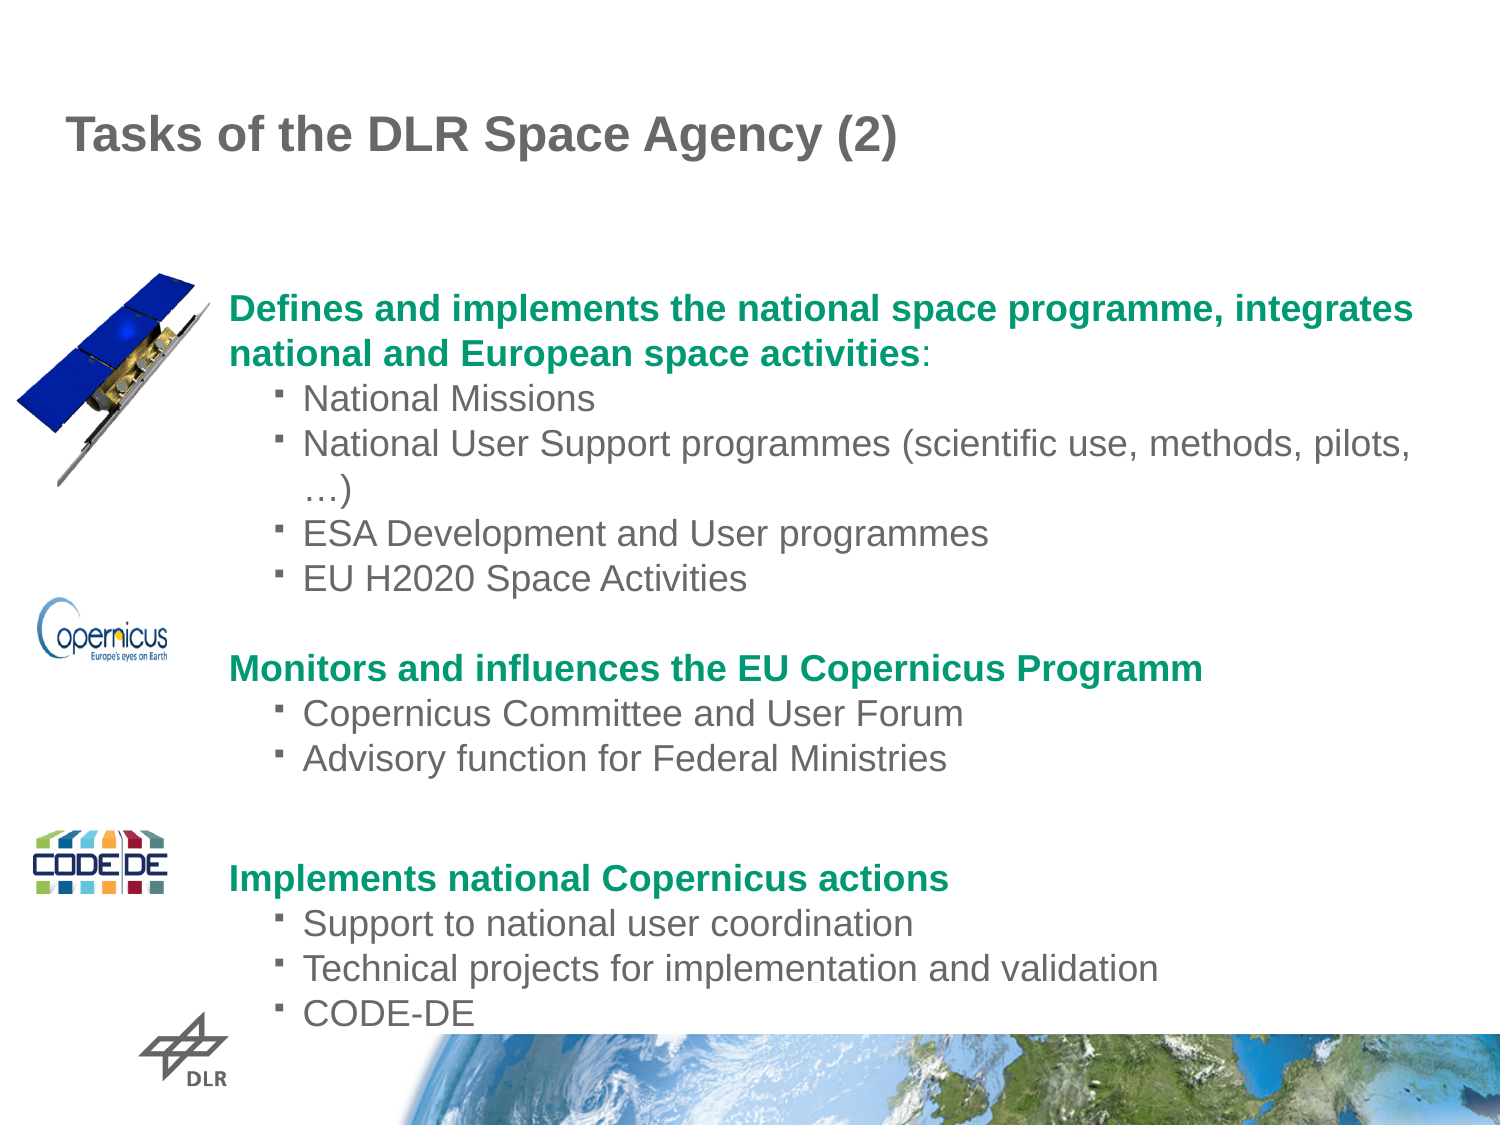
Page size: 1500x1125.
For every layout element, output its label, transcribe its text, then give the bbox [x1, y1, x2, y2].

picture [0, 1007, 1500, 1125]
list Defines and implements the national space programme, integrates national and European space activities: National Missions National User Support programmes (scientific use, methods, pilots, …) ESA Development and User programmes EU H2020 Space Activities Monitors and influences the EU Copernicus Programm Copernicus Committee and User Forum Advisory function for Federal Ministries Implements national Copernicus actions Support to national user coordination Technical projects for implementation and validation CODE-DE [187, 208, 1450, 863]
title Tasks of the DLR Space Agency (2) [65, 101, 1270, 223]
picture [30, 824, 170, 898]
picture [0, 243, 249, 515]
picture [37, 597, 167, 662]
